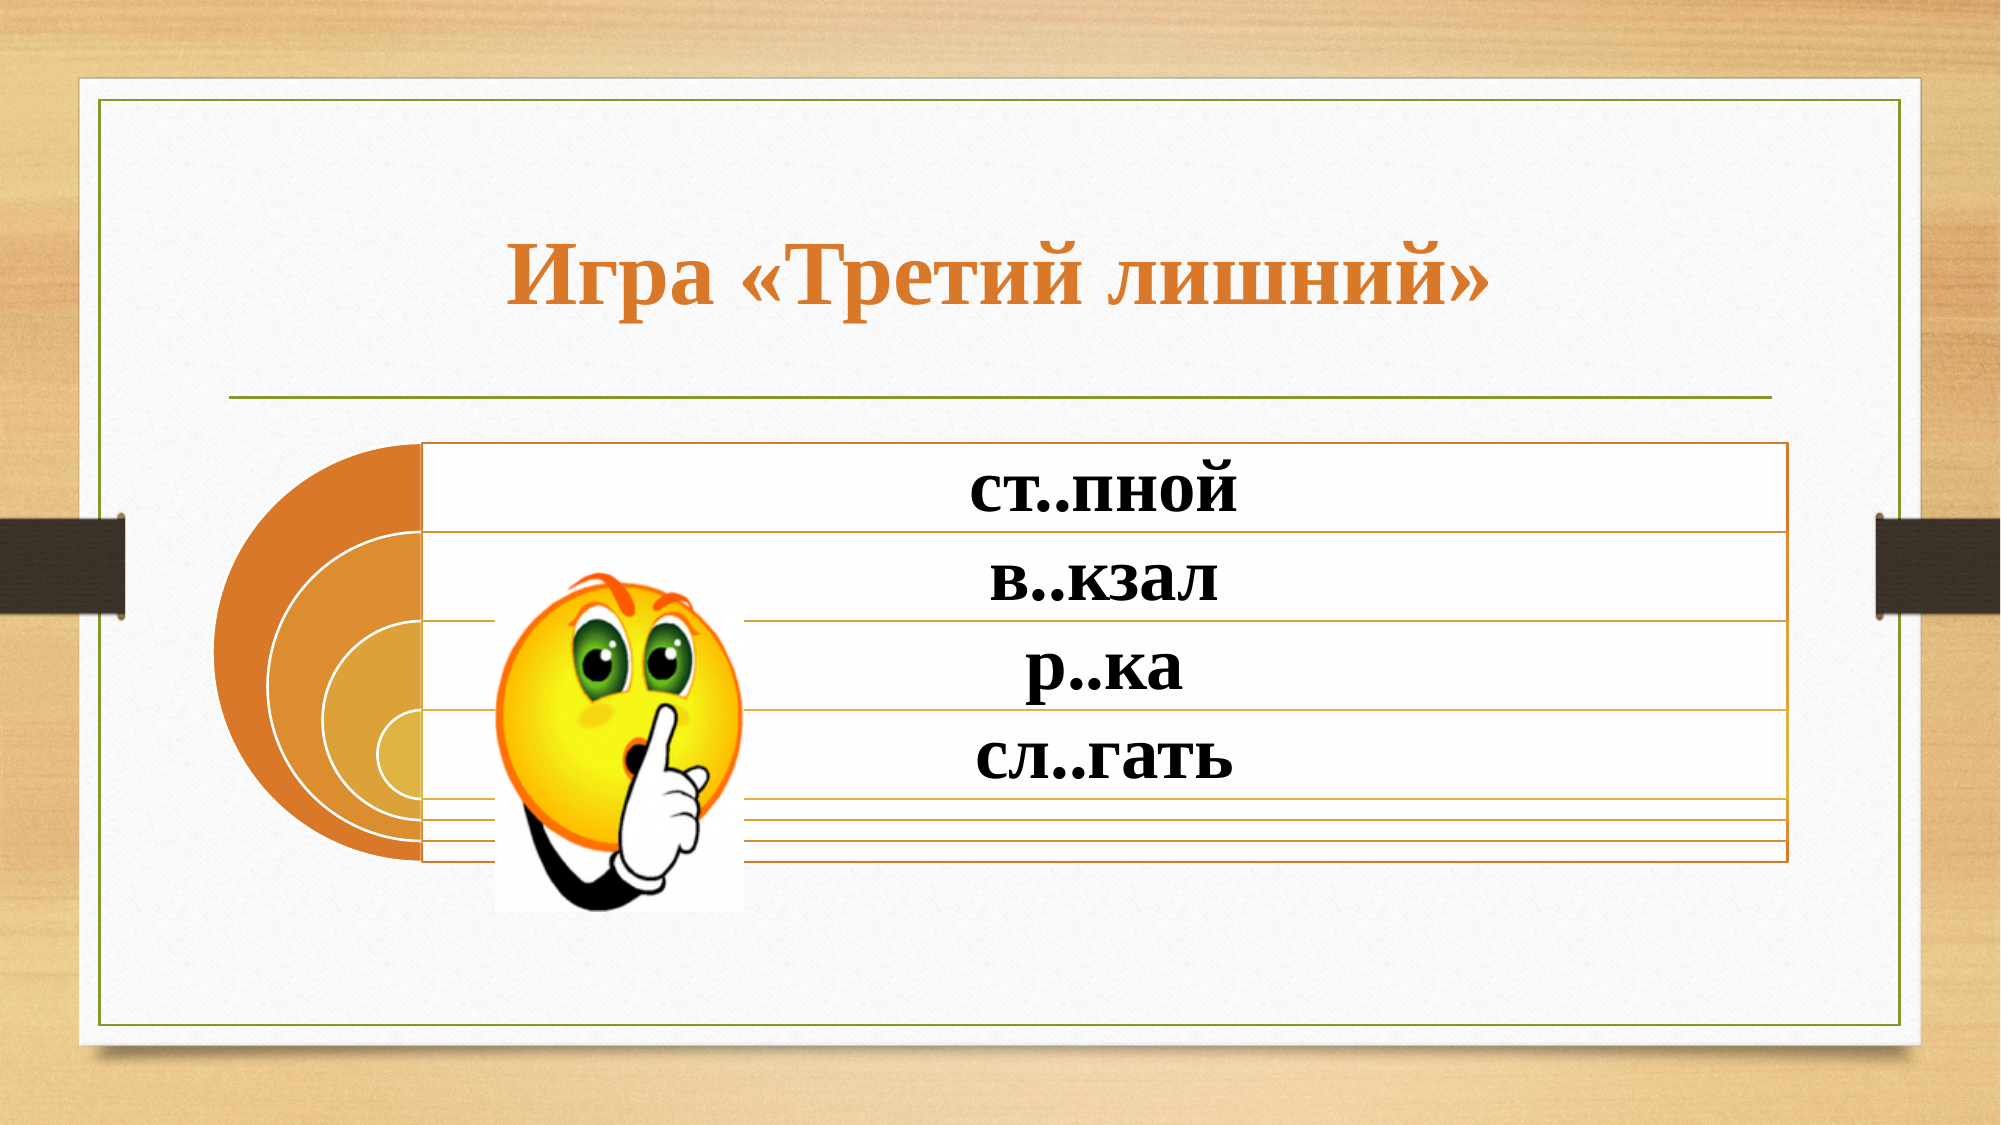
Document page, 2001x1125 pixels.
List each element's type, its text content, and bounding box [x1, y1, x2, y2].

picture [0, 0, 2001, 1125]
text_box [212, 442, 1788, 863]
title Игра «Третий лишний» [212, 161, 1788, 375]
